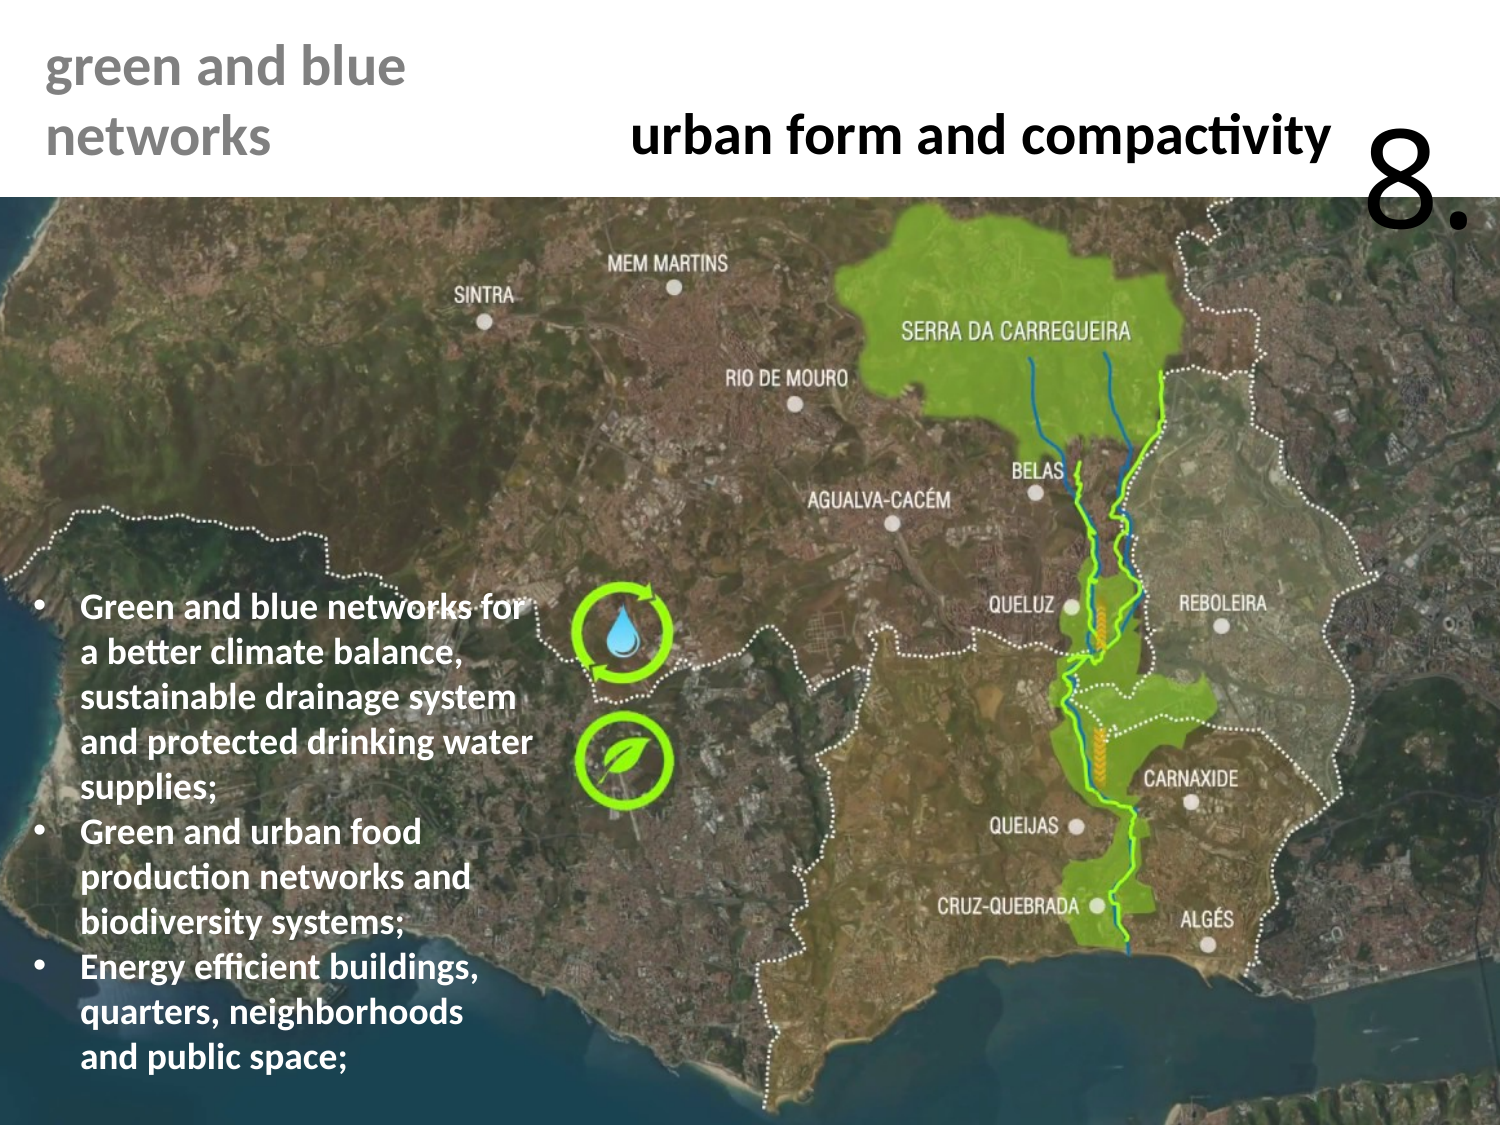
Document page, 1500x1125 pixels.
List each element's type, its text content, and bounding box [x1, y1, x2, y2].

text_box green and blue networks [30, 20, 423, 175]
picture [0, 197, 1500, 1125]
text_box urban form and compactivity [549, 89, 1346, 197]
text_box 8. [1346, 84, 1500, 197]
